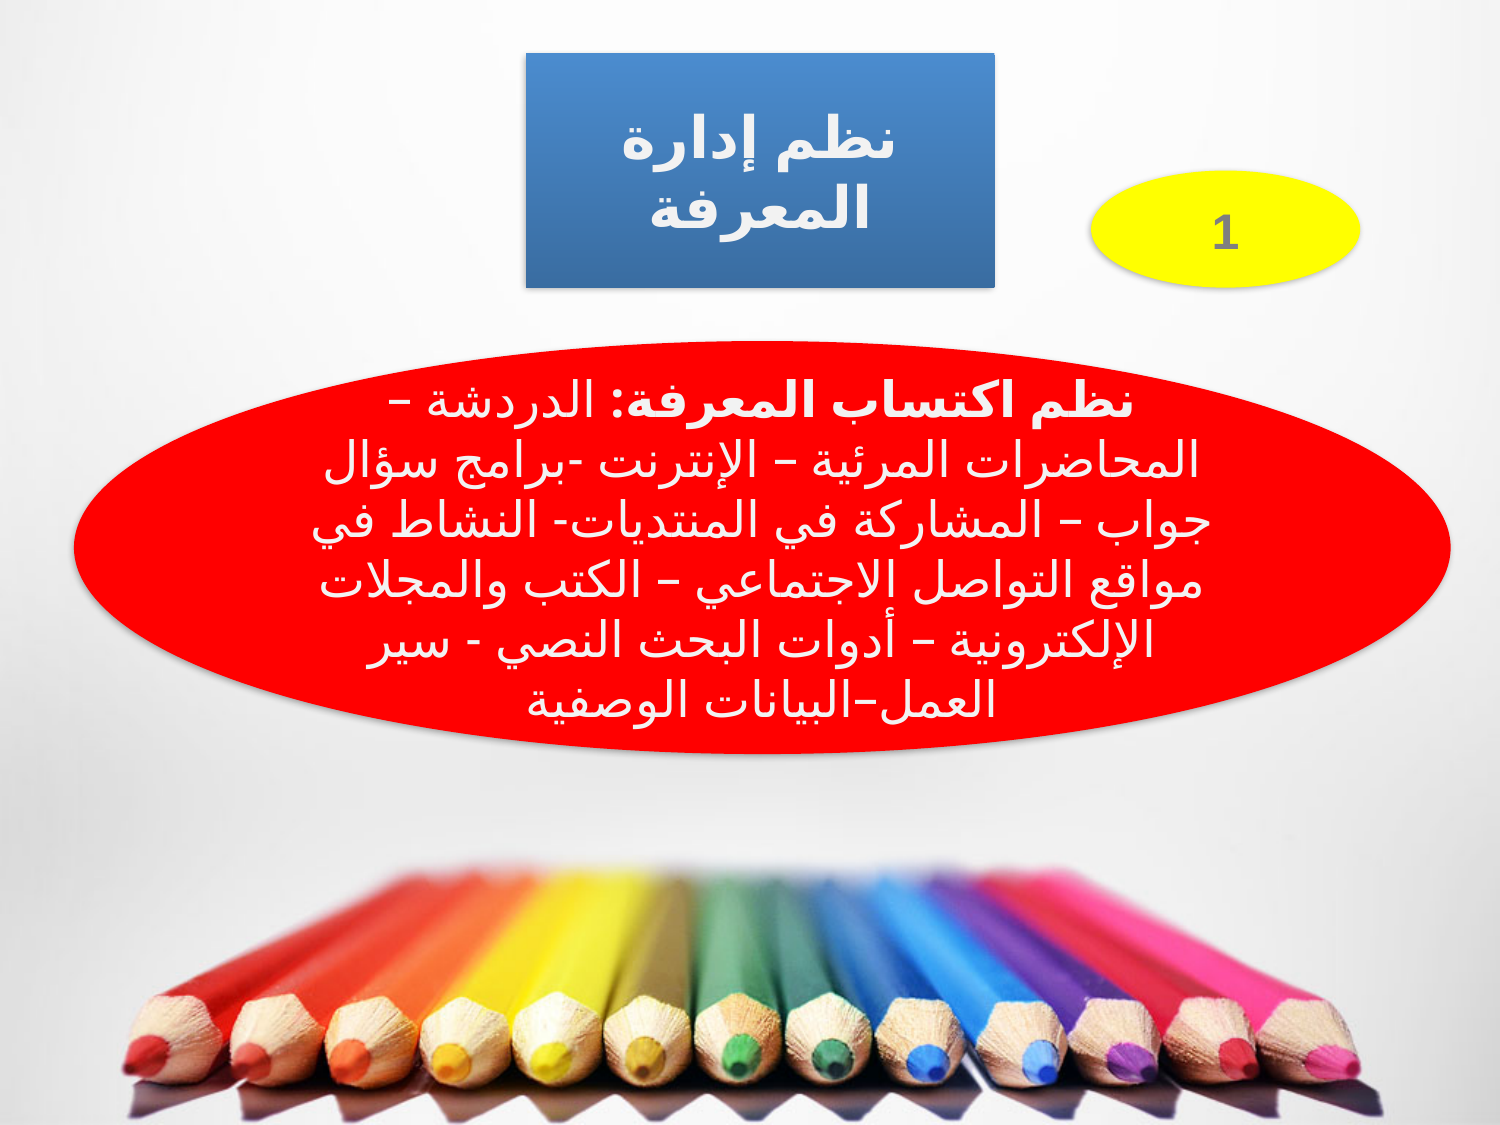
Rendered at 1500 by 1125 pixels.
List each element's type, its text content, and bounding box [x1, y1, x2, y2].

picture [0, 0, 1500, 1125]
text_box 1 [1091, 170, 1361, 288]
text_box نظم إدارة المعرفة [526, 53, 995, 288]
text_box نظم اكتساب المعرفة: الدردشة – المحاضرات المرئية – الإنترنت -برامج سؤال جواب – المشاركة في المنتديات- النشاط في مواقع التواصل الاجتماعي – الكتب والمجلات الإلكترونية – أدوات البحث النصي - سير العمل–البيانات الوصفية [73, 341, 1451, 755]
